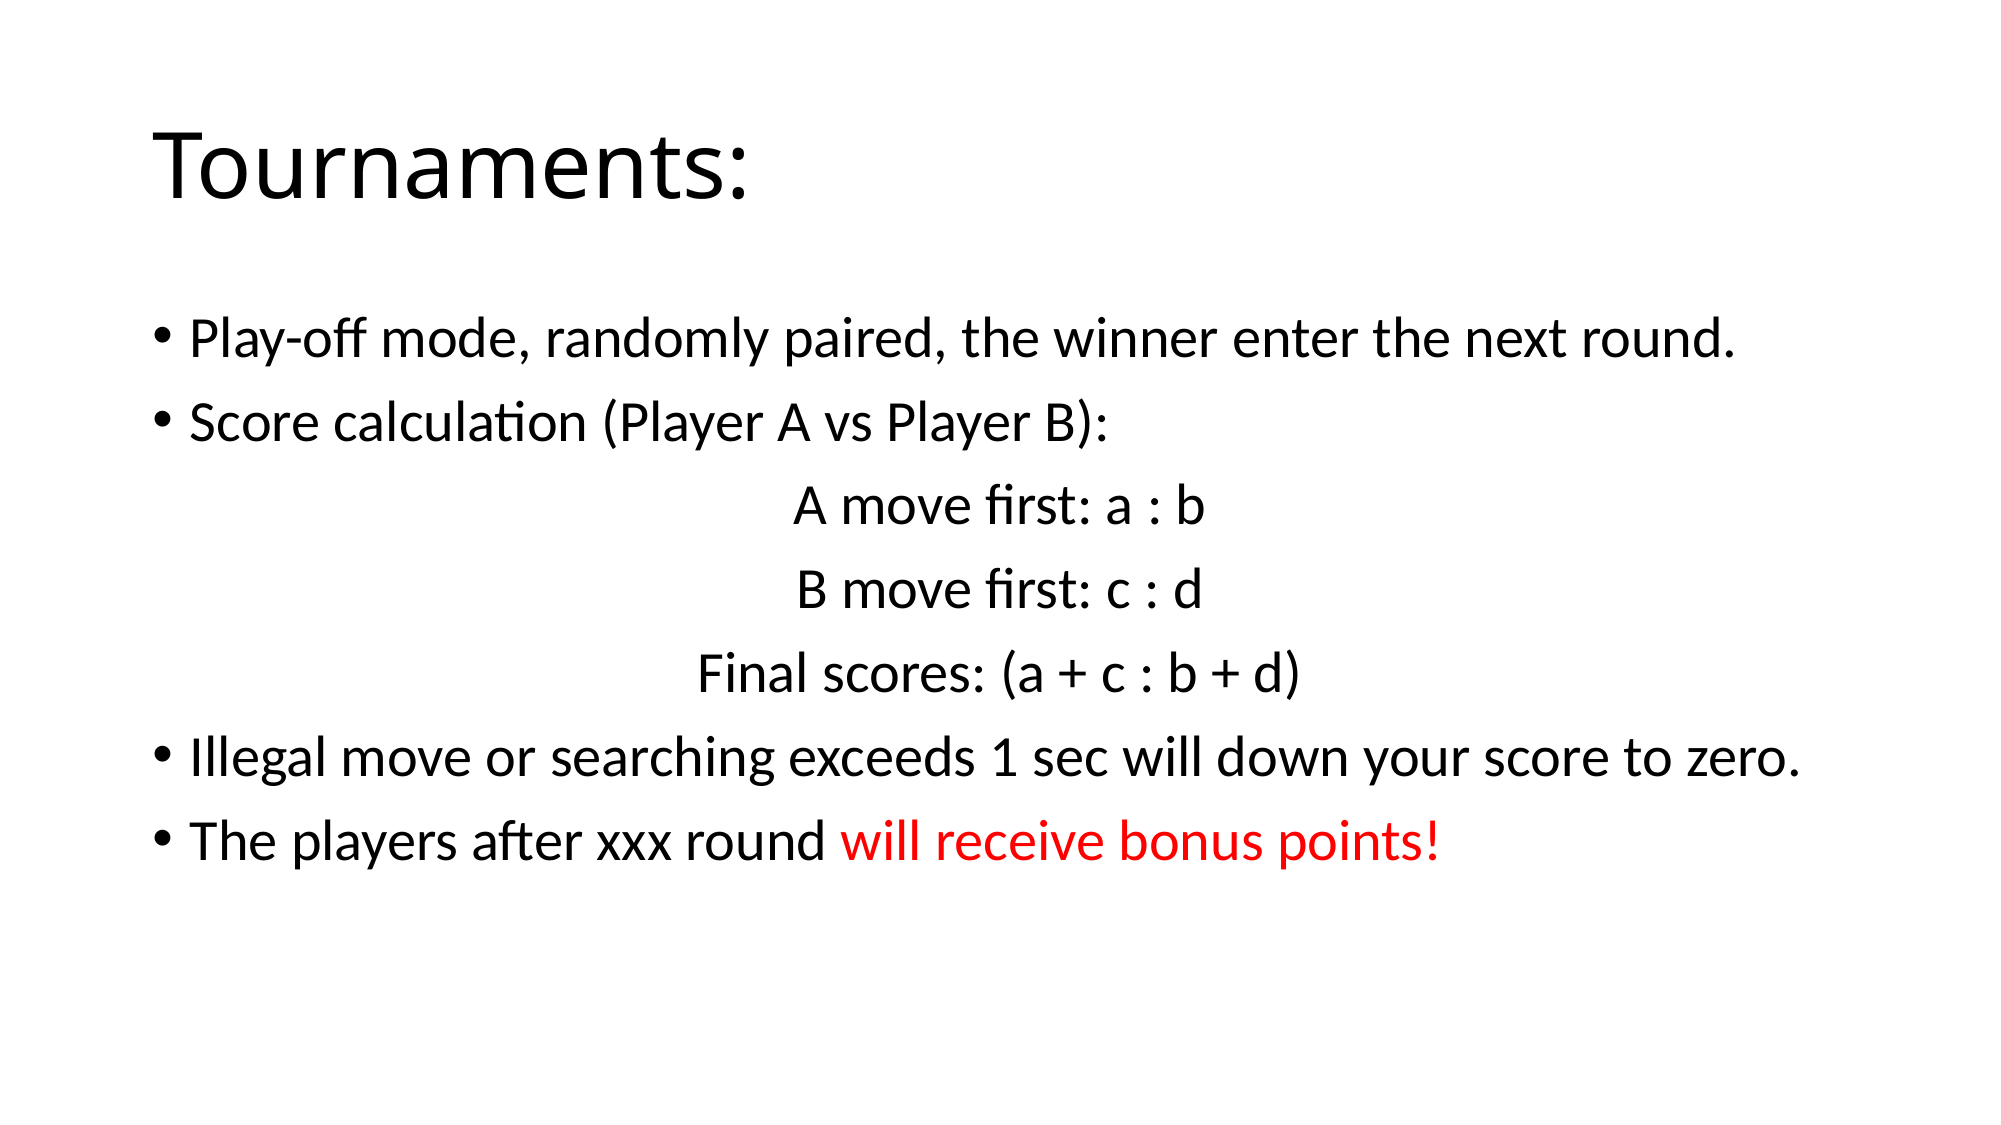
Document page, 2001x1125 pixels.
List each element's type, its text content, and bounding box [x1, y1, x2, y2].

title Tournaments: [137, 59, 1863, 278]
list Play-off mode, randomly paired, the winner enter the next round. Score calculation (Player A vs Player B): A move first: a : b B move first: c : d Final scores: (a + c : b + d) Illegal move or searching exceeds 1 sec will down your score to zero. The players after xxx round will receive bonus points! [137, 299, 1863, 1014]
